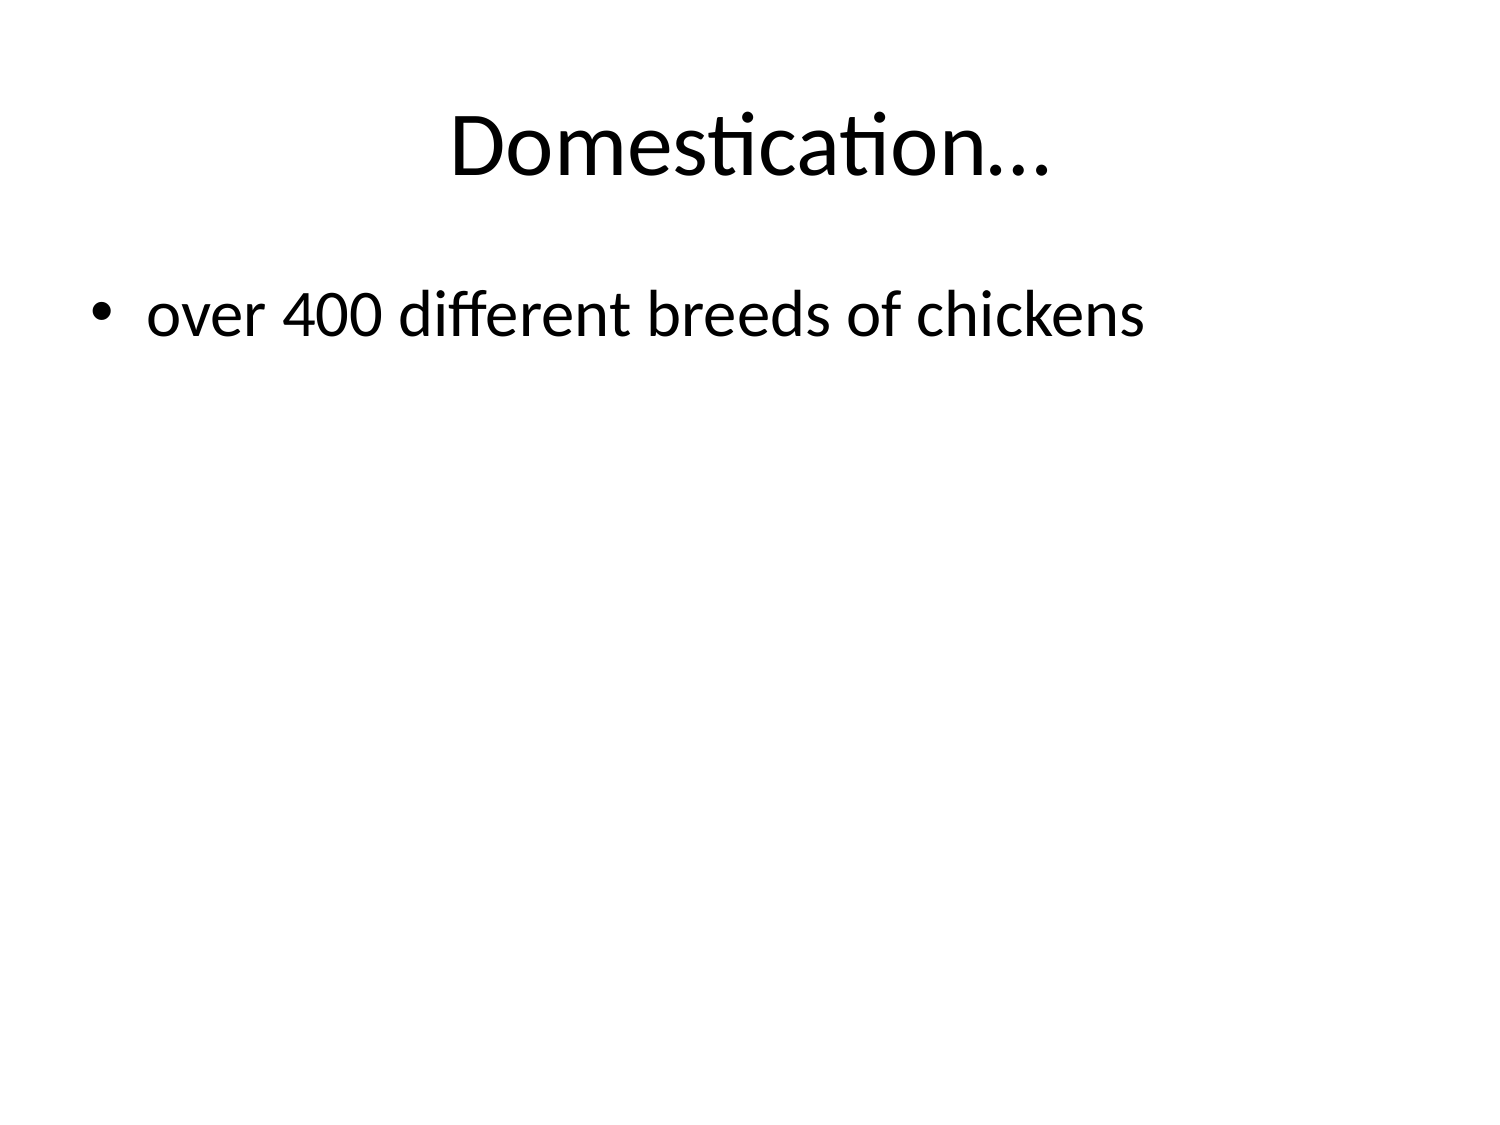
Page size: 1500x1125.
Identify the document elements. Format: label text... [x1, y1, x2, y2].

list over 400 different breeds of chickens [75, 262, 1425, 1005]
title Domestication… [75, 45, 1425, 233]
